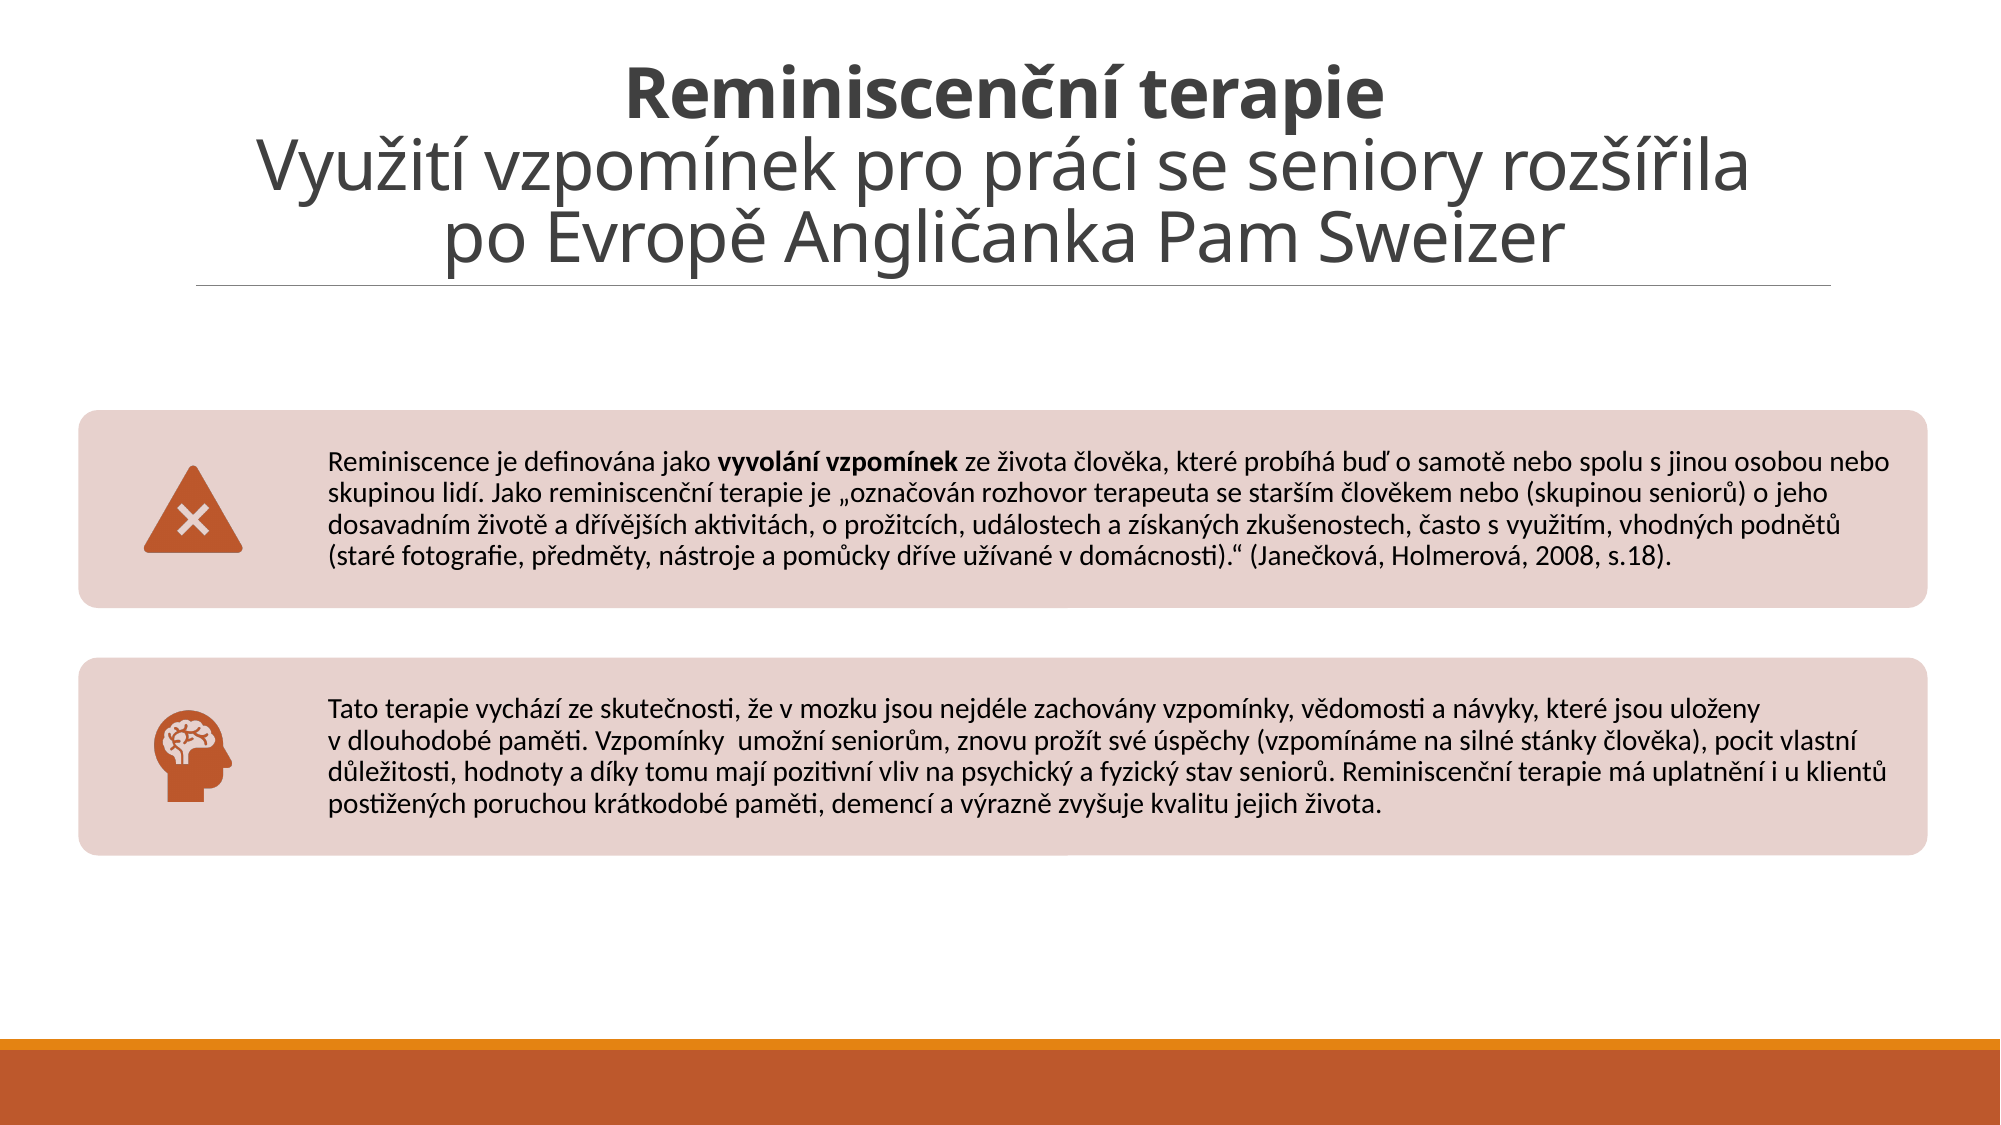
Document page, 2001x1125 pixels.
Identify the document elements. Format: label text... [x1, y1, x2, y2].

title Reminiscenční terapie Využití vzpomínek pro práci se seniory rozšířila po Evropě Angličanka Pam Sweizer [180, 47, 1830, 285]
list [77, 302, 1929, 964]
